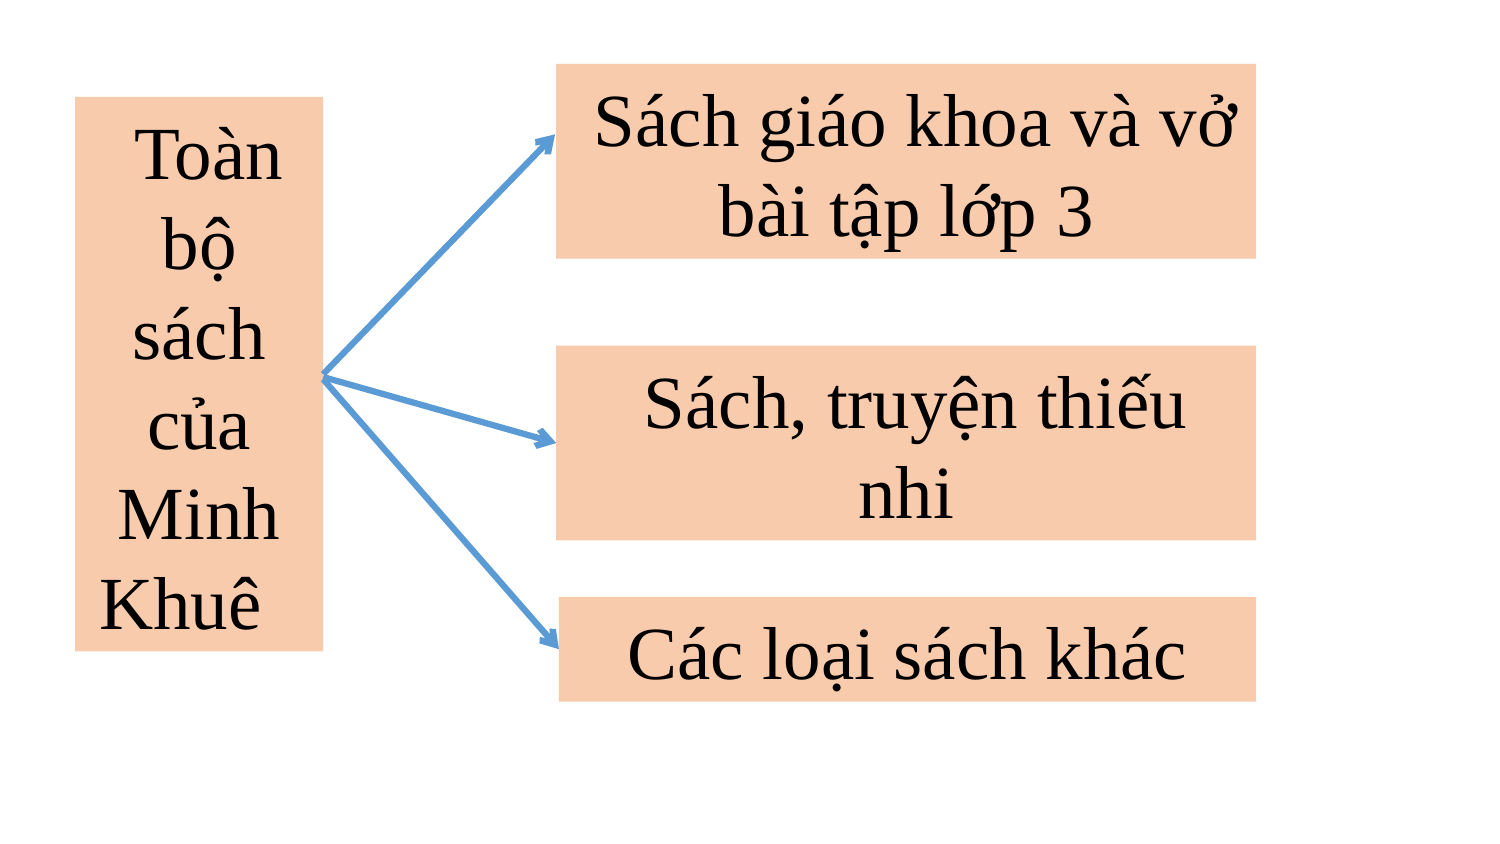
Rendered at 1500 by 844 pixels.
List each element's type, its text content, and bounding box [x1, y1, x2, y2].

text_box Sách, truyện thiếu nhi [556, 345, 1257, 541]
text_box Các loại sách khác [558, 596, 1257, 702]
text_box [323, 134, 555, 377]
text_box Sách giáo khoa và vở bài tập lớp 3 [556, 63, 1257, 259]
text_box Toàn bộ sách của Minh Khuê [75, 96, 324, 652]
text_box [323, 379, 559, 650]
